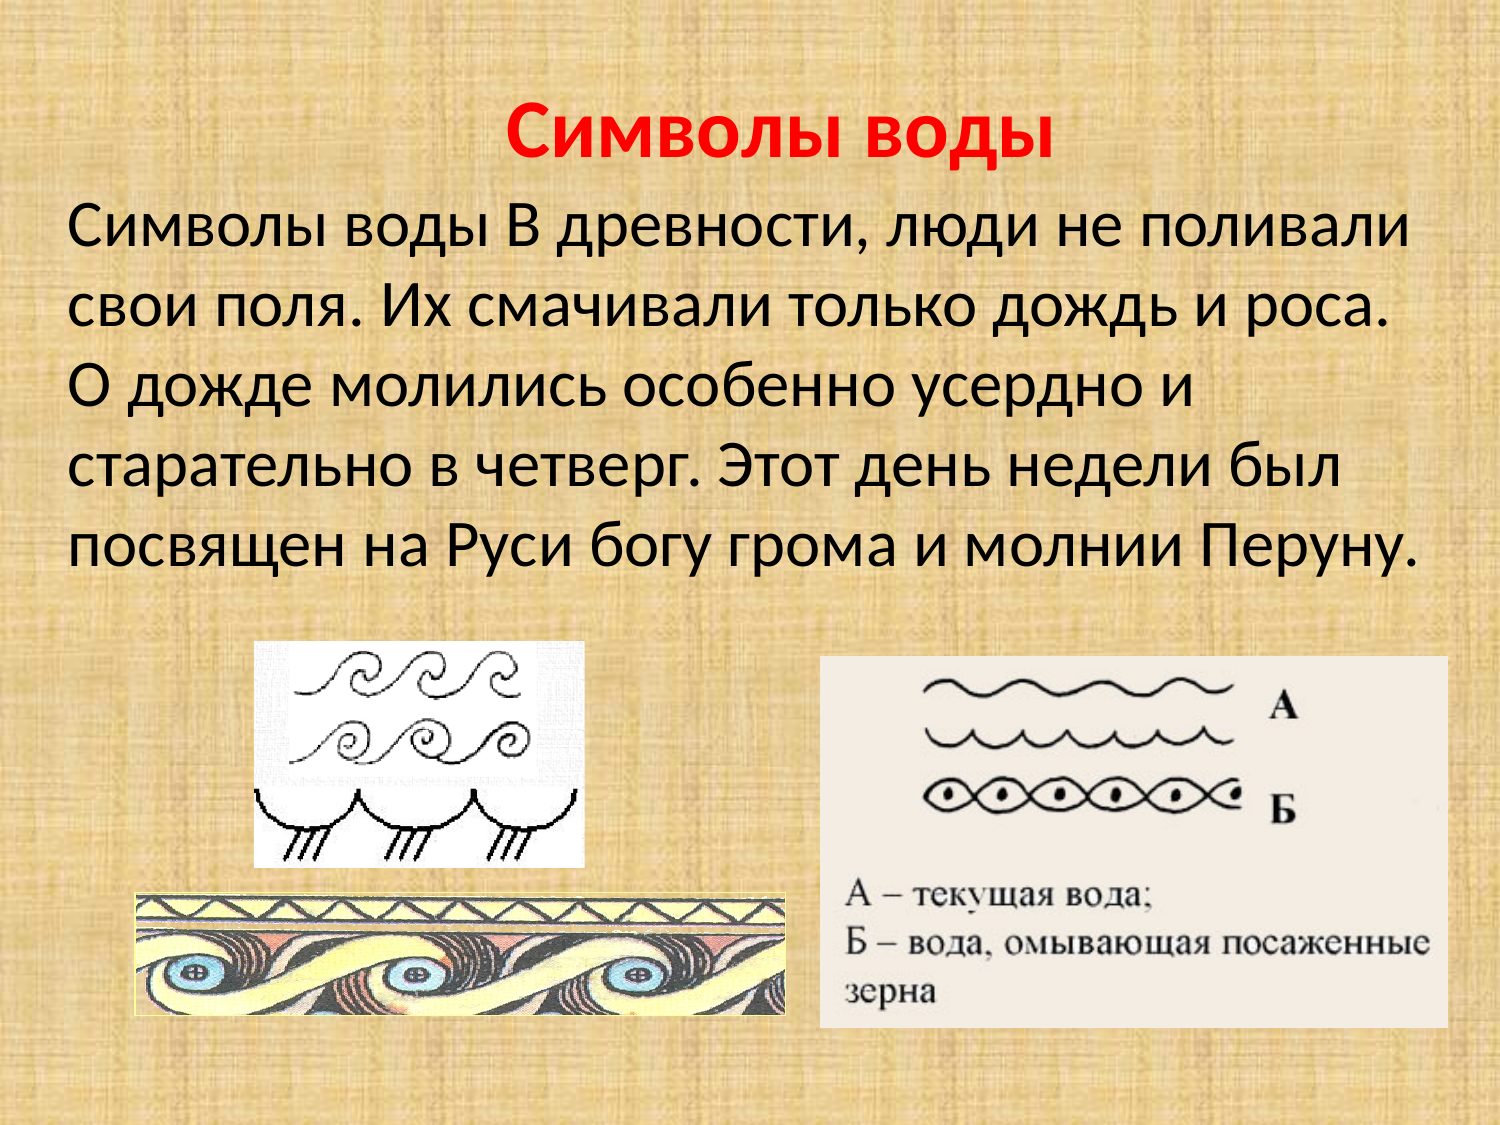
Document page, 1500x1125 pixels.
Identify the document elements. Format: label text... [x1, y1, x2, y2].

picture [0, 0, 1500, 1125]
text_box Символы воды В древности, люди не поливали свои поля. Их смачивали только дождь и роса. О дожде молились особенно усердно и старательно в четверг. Этот день недели был посвящен на Руси богу грома и молнии Перуну. [53, 172, 1447, 588]
text_box Символы воды [491, 66, 1073, 172]
